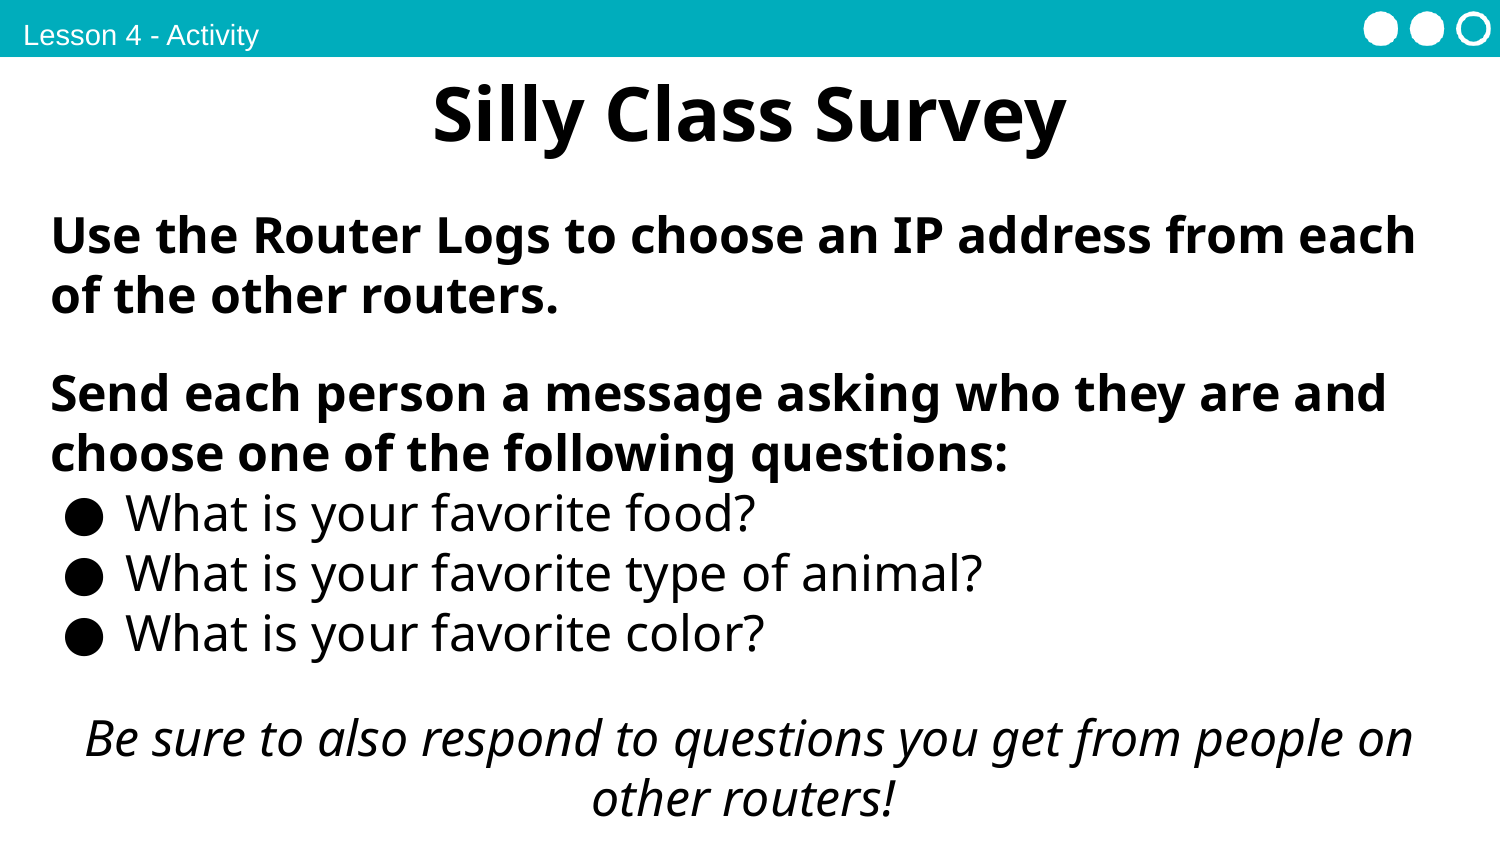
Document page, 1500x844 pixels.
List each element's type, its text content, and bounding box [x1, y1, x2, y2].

text_box Use the Router Logs to choose an IP address from each of the other routers. Send each person a message asking who they are and choose one of the following questions: What is your favorite food? What is your favorite type of animal? What is your favorite color? Be sure to also respond to questions you get from people on other routers! [34, 189, 1465, 844]
text_box Lesson 4 - Activity [0, 0, 750, 58]
text_box Silly Class Survey [104, 50, 1395, 174]
picture [0, 0, 1500, 844]
